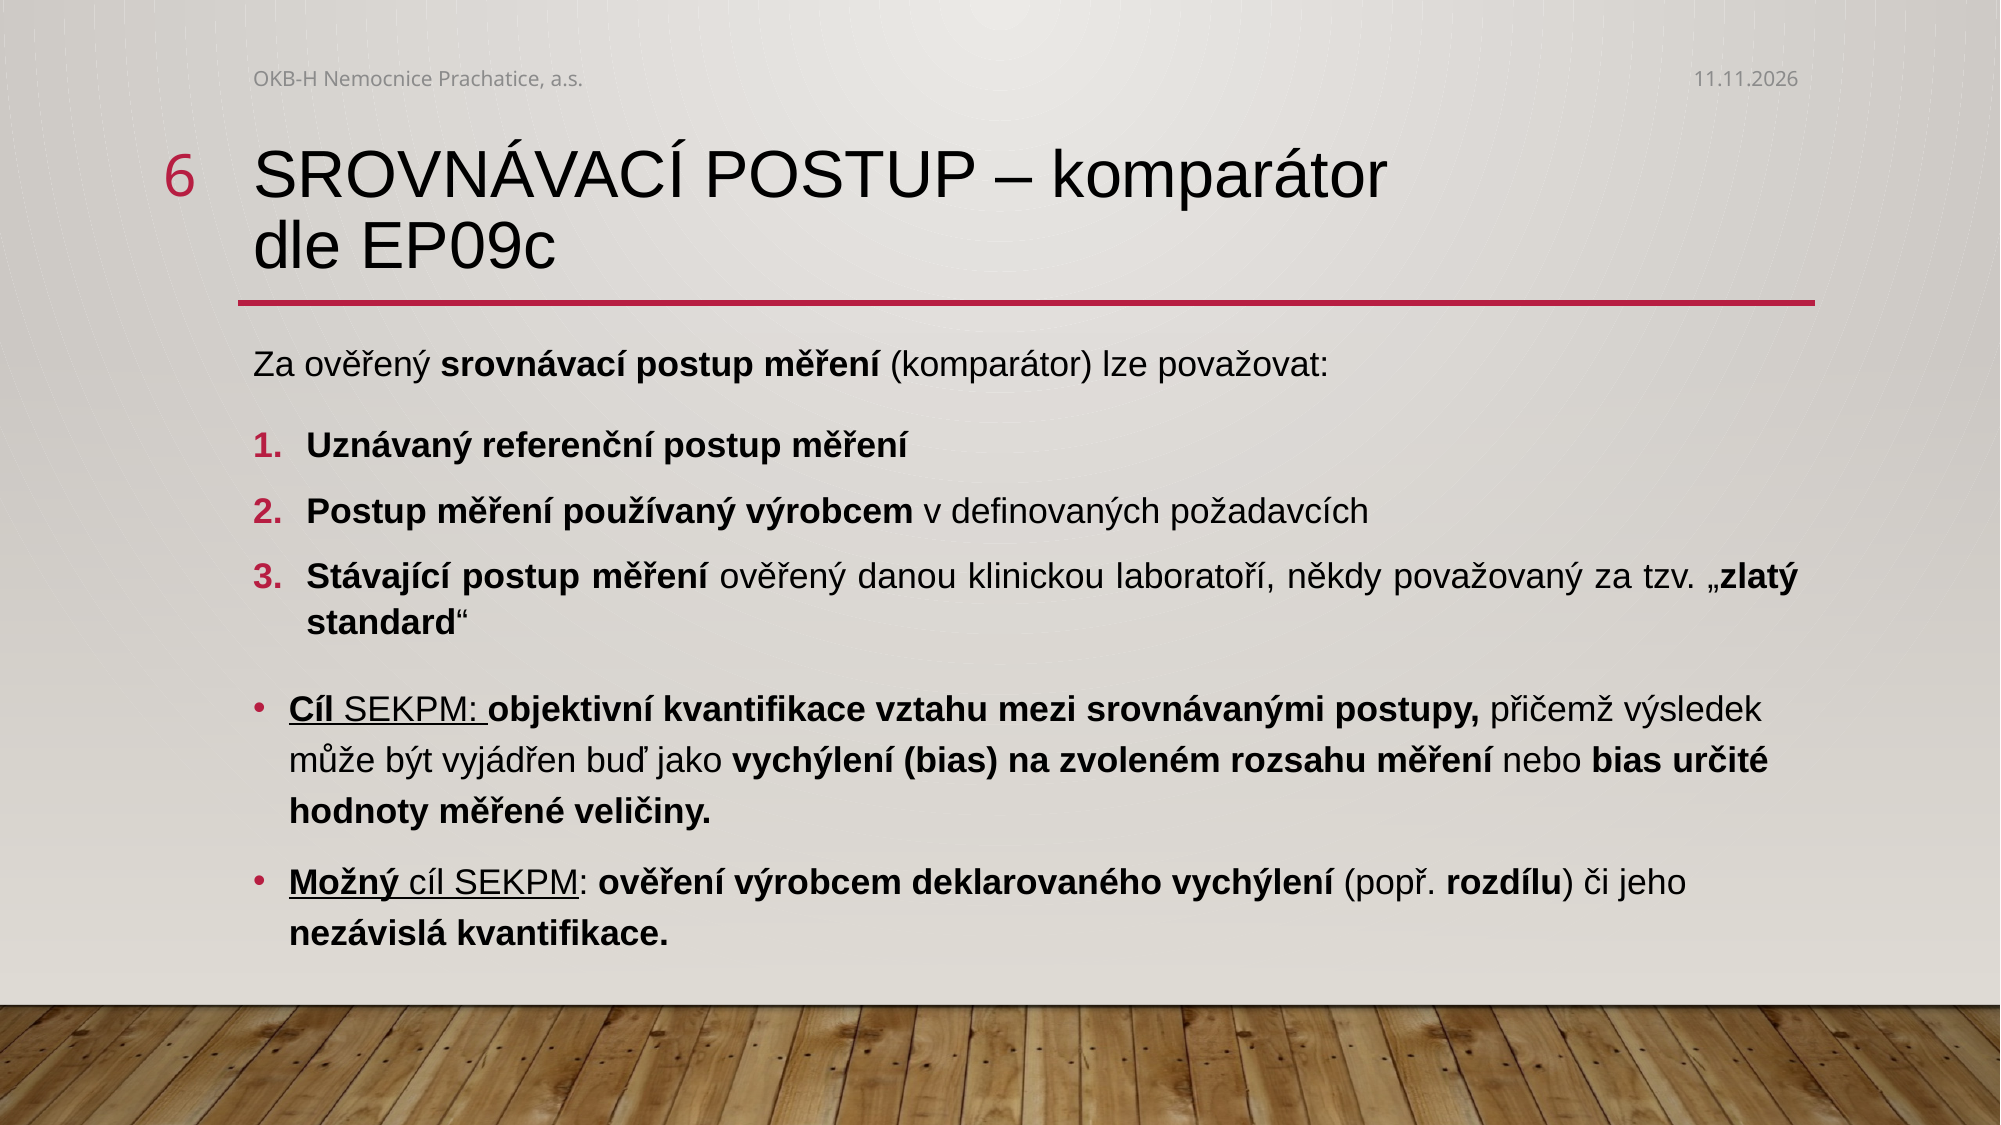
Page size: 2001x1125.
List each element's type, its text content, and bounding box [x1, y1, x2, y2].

title Srovnávací postup – komparátor dle EP09c [238, 131, 1814, 305]
list Za ověřený srovnávací postup měření (komparátor) lze považovat: Uznávaný referenční postup měření Postup měření používaný výrobcem v definovaných požadavcích Stávající postup měření ověřený danou klinickou laboratoří, někdy považovaný za tzv. „zlatý standard“ Cíl SEKPM: objektivní kvantifikace vztahu mezi srovnávanými postupy, přičemž výsledek může být vyjádřen buď jako vychýlení (bias) na zvoleném rozsahu měření nebo bias určité hodnoty měřené veličiny. Možný cíl SEKPM: ověření výrobcem deklarovaného vychýlení (popř. rozdílu) či jeho nezávislá kvantifikace. [238, 330, 1814, 963]
slide_number 16. 6. 2022 [1239, 54, 1814, 105]
footer OKB-H Nemocnice Prachatice, a.s. [238, 54, 1213, 105]
slide_number 6 [78, 131, 212, 214]
picture [0, 1005, 2000, 1125]
